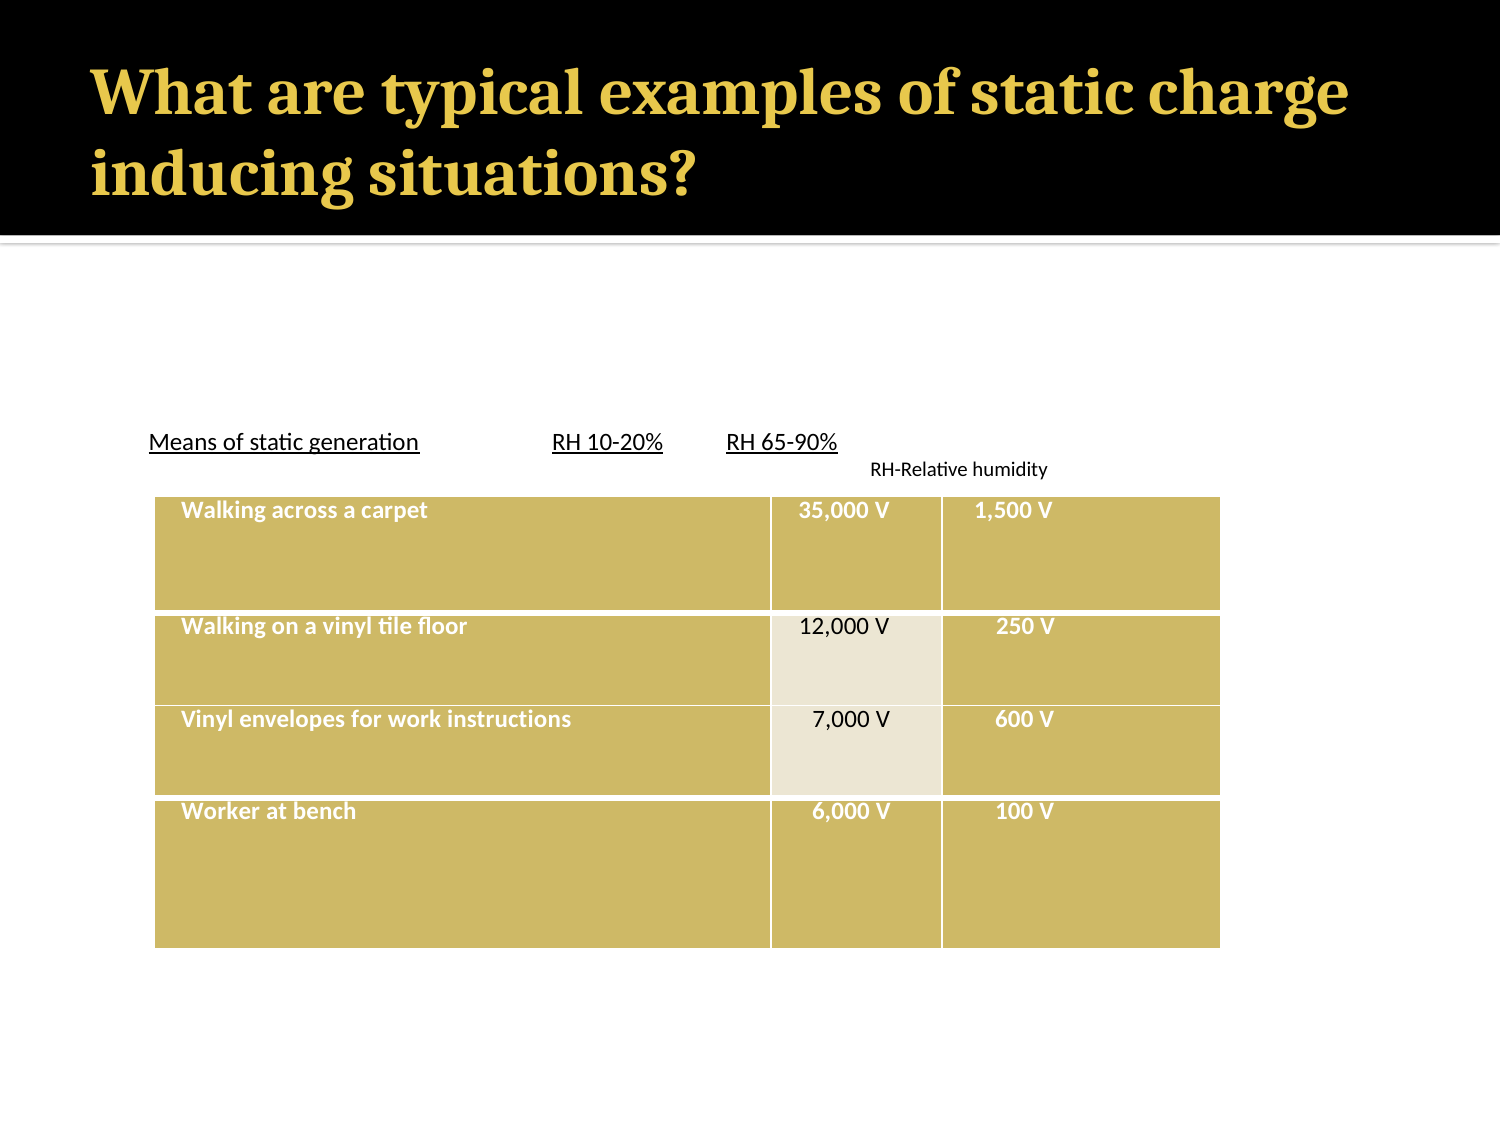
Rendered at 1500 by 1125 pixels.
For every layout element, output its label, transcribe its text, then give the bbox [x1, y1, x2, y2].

table_header 1,500 V [943, 497, 1220, 610]
table_header 35,000 V [772, 497, 941, 610]
table_cell 100 V [943, 801, 1220, 948]
table_cell Walking on a vinyl tile floor [155, 616, 770, 705]
table_cell 6,000 V [772, 801, 941, 948]
table_cell 12,000 V [772, 616, 941, 705]
text_box Means of static generation RH 10-20% RH 65-90% RH-Relative humidity [133, 417, 1122, 488]
table_cell 600 V [943, 706, 1220, 795]
table_cell 250 V [943, 616, 1220, 705]
title What are typical examples of static charge inducing situations? [75, 25, 1425, 231]
table_header Walking across a carpet [155, 497, 770, 610]
table_cell Worker at bench [155, 801, 770, 948]
table_cell 7,000 V [772, 706, 941, 795]
table_cell Vinyl envelopes for work instructions [155, 706, 770, 795]
